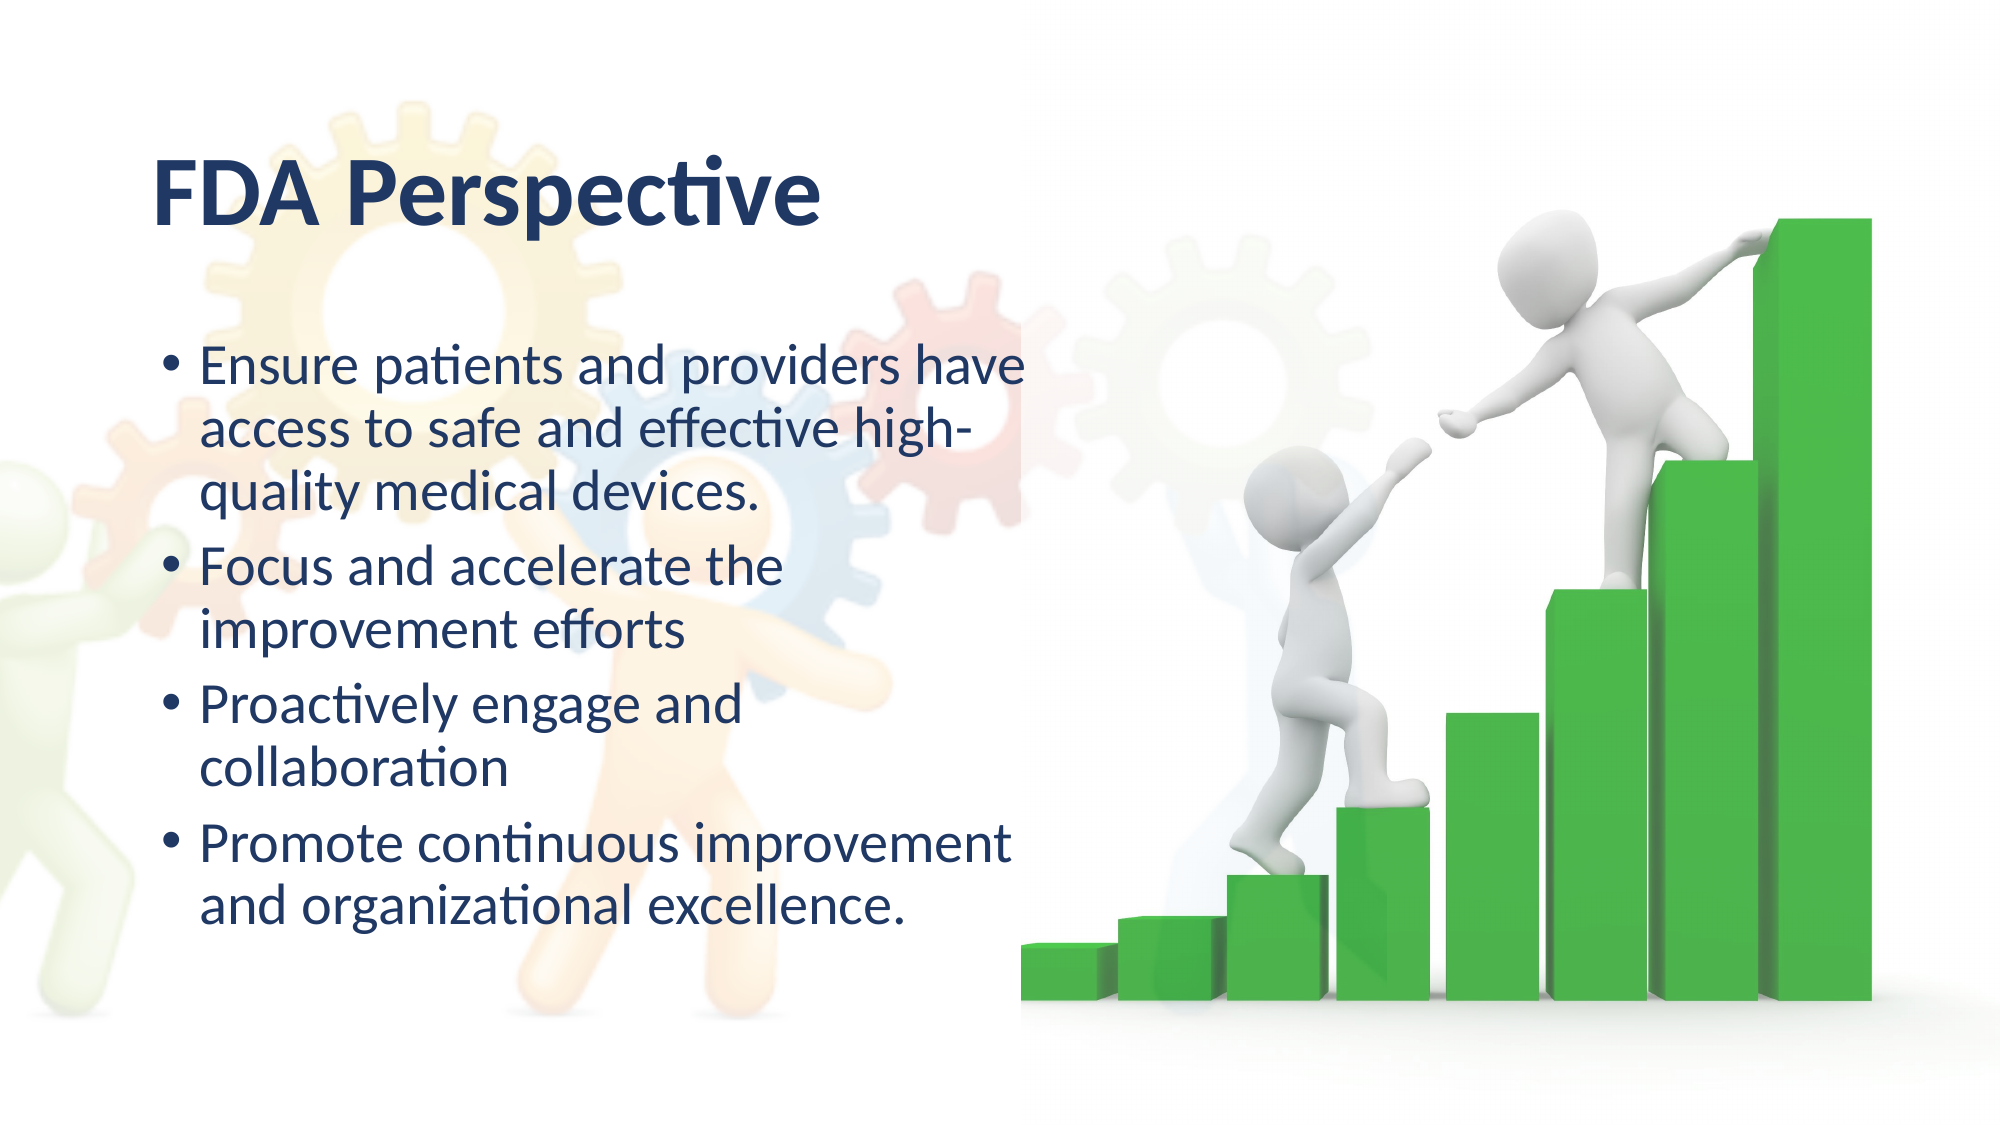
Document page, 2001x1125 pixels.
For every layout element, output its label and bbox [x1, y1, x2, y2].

list [1021, 0, 2000, 1125]
picture [0, 0, 1021, 1125]
